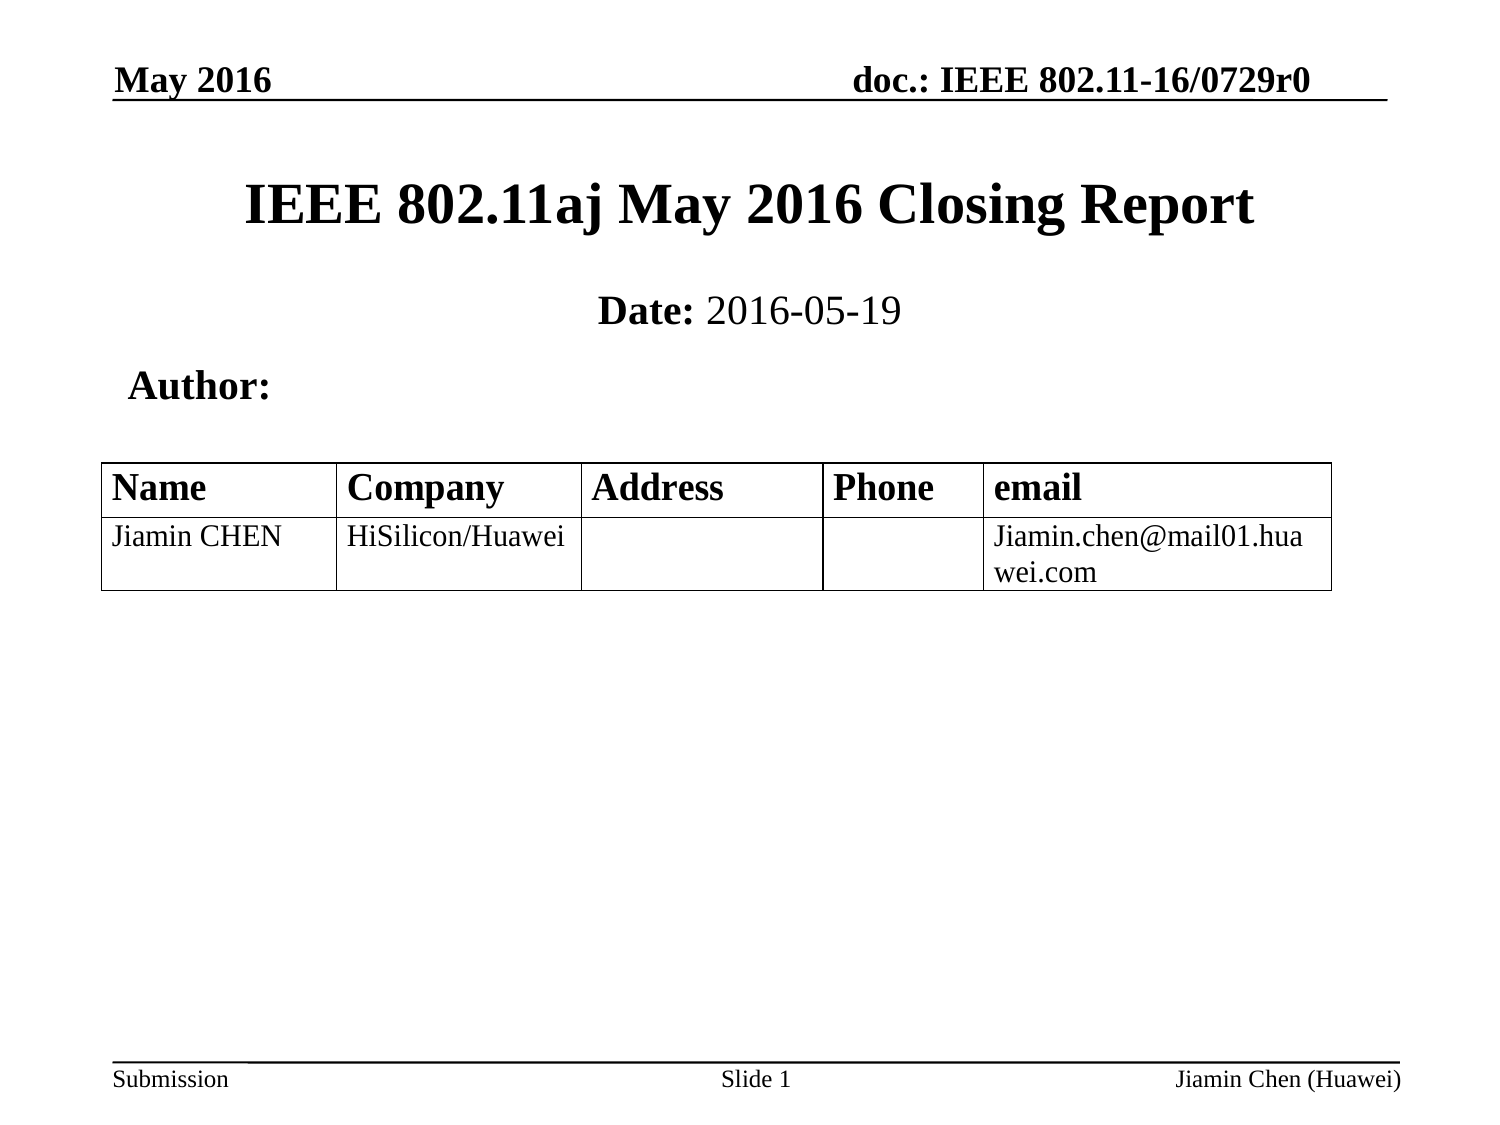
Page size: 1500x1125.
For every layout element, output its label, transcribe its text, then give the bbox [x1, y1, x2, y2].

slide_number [114, 54, 274, 101]
list Date: 2016-05-19 [112, 274, 1388, 338]
title IEEE 802.11aj May 2016 Closing Report [112, 112, 1388, 274]
footer Jiamin Chen (Huawei) [949, 1061, 1402, 1093]
text_box Author: [112, 349, 350, 413]
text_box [87, 462, 1359, 707]
slide_number Slide 1 [712, 1061, 800, 1093]
